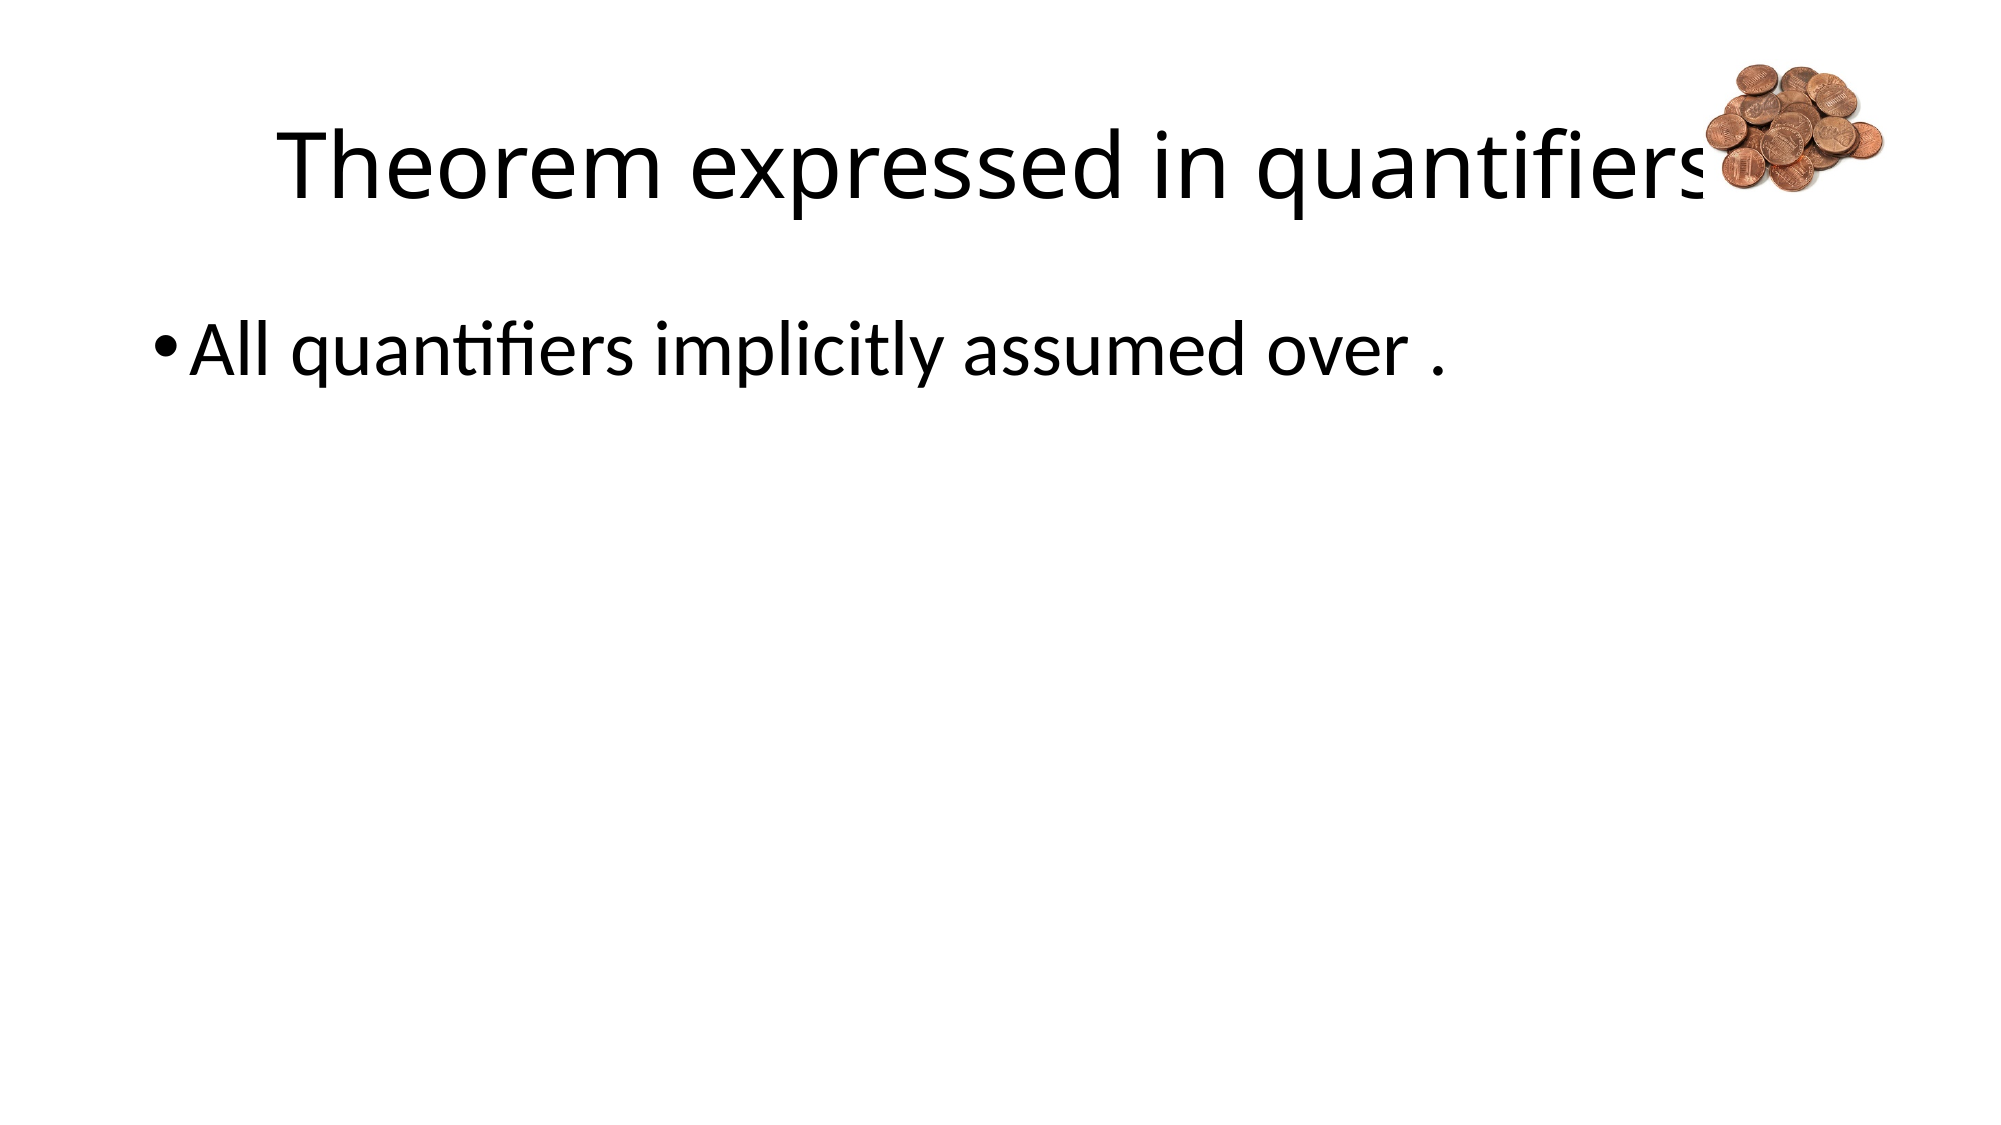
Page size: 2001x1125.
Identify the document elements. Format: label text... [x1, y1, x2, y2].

picture [1703, 59, 1887, 198]
title Theorem expressed in quantifiers [137, 59, 1863, 278]
